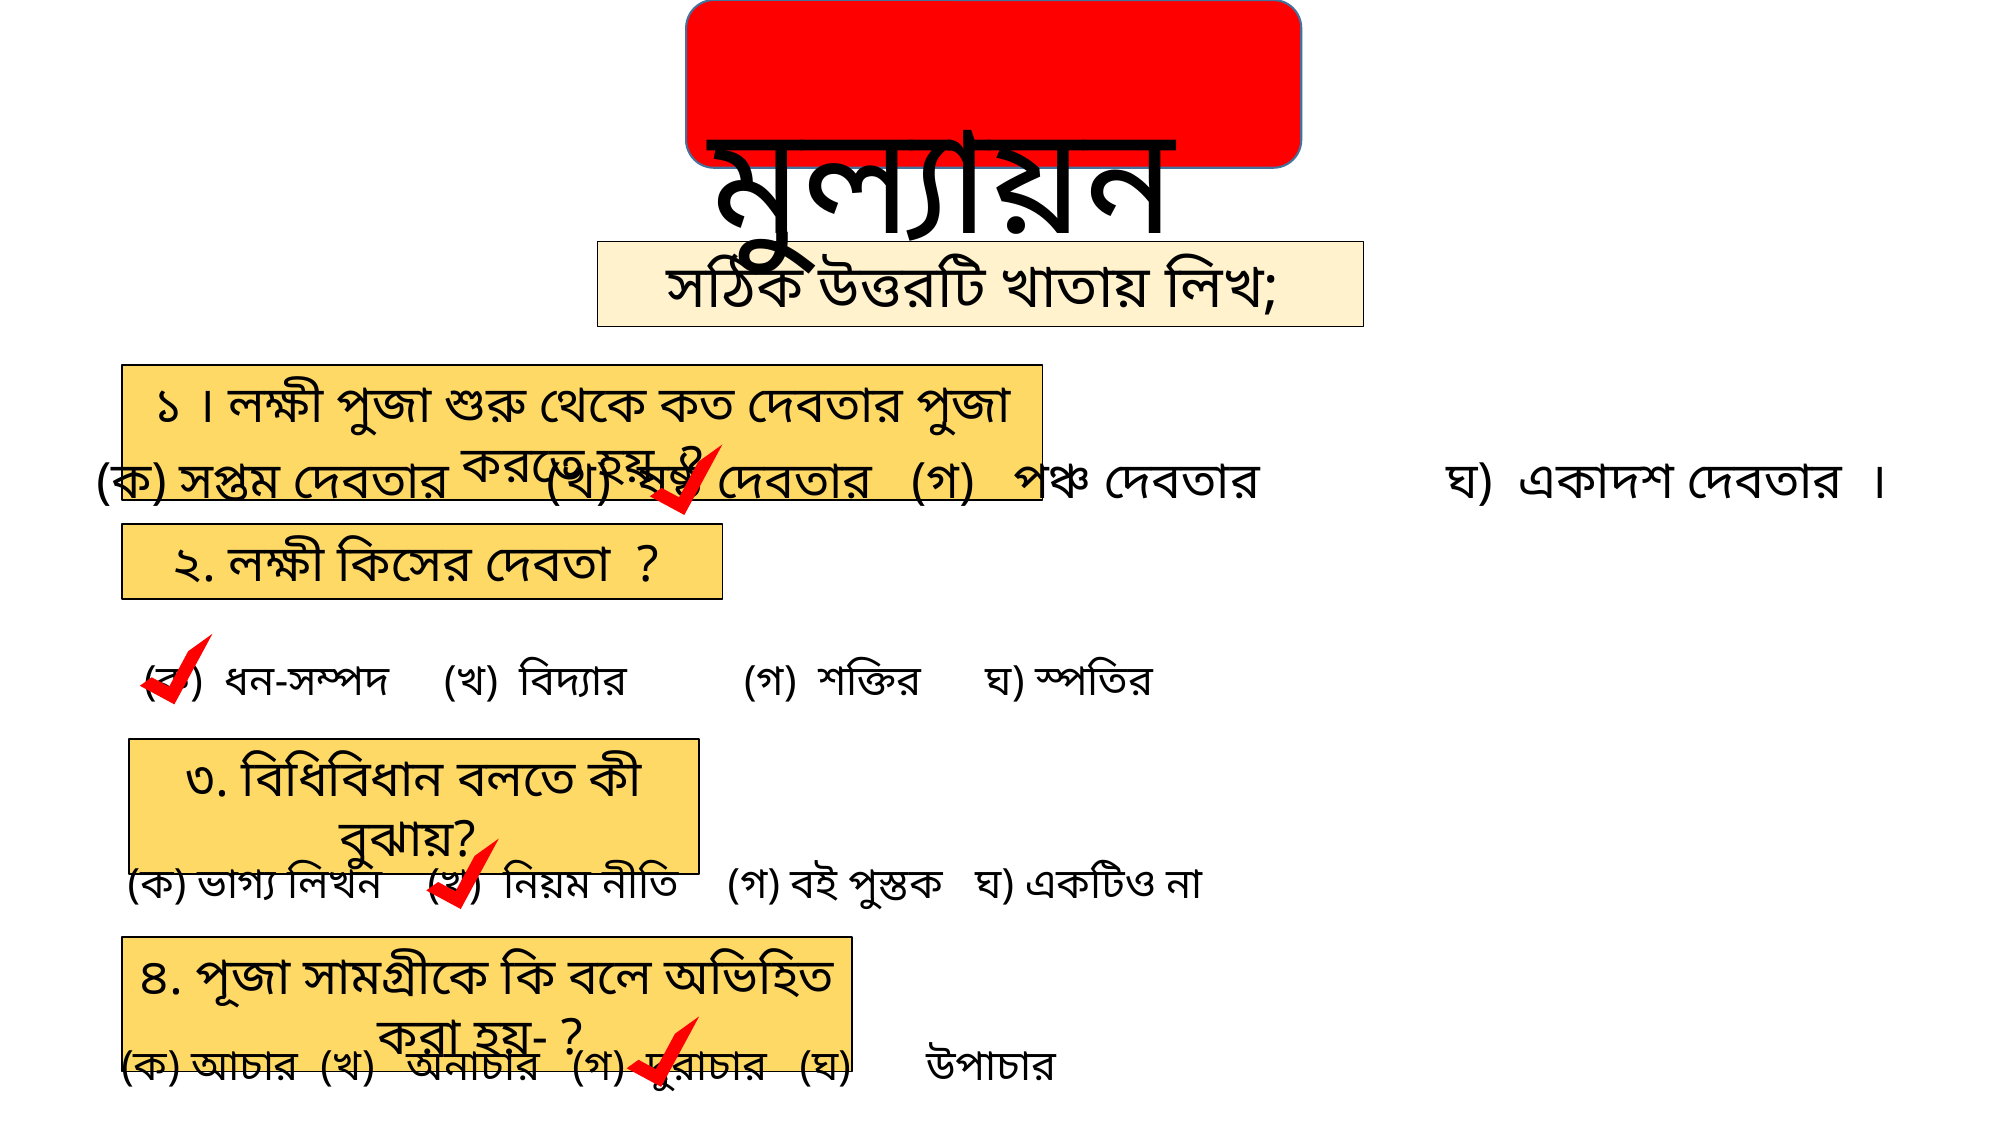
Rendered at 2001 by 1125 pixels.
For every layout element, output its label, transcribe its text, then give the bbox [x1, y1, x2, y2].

text_box [624, 1015, 701, 1089]
text_box [424, 837, 500, 911]
text_box (ক) ধন-সম্পদ (খ) বিদ্যার (গ) শক্তির ঘ) স্পতির [129, 645, 1560, 711]
text_box (ক) সপ্তম দেবতার (খ) ষষ্ঠ দেবতার (গ) পঞ্চ দেবতার ঘ) একাদশ দেবতার । [81, 440, 1955, 516]
text_box মুল্যায়ন [685, 0, 1303, 169]
text_box (ক) ভাগ্য লিখন (খ) নিয়ম নীতি (গ) বই পুস্তক ঘ) একটিও না [112, 849, 1685, 915]
text_box ৪. পূজা সামগ্রীকে কি বলে অভিহিত করা হয়- ? [121, 936, 852, 1031]
text_box [137, 632, 214, 706]
text_box সঠিক উত্তরটি খাতায় লিখ; [597, 241, 1364, 327]
text_box (ক) আচার (খ) অনাচার (গ) দুরাচার (ঘ) উপাচার [106, 1031, 1891, 1097]
text_box ৩. বিধিবিধান বলতে কী বুঝায়? [128, 739, 700, 849]
text_box ১ । লক্ষী পুজা শুরু থেকে কত দেবতার পুজা করতে হয় ? [122, 365, 1043, 440]
text_box [647, 443, 724, 517]
text_box ২. লক্ষী কিসের দেবতা ? [121, 524, 723, 599]
